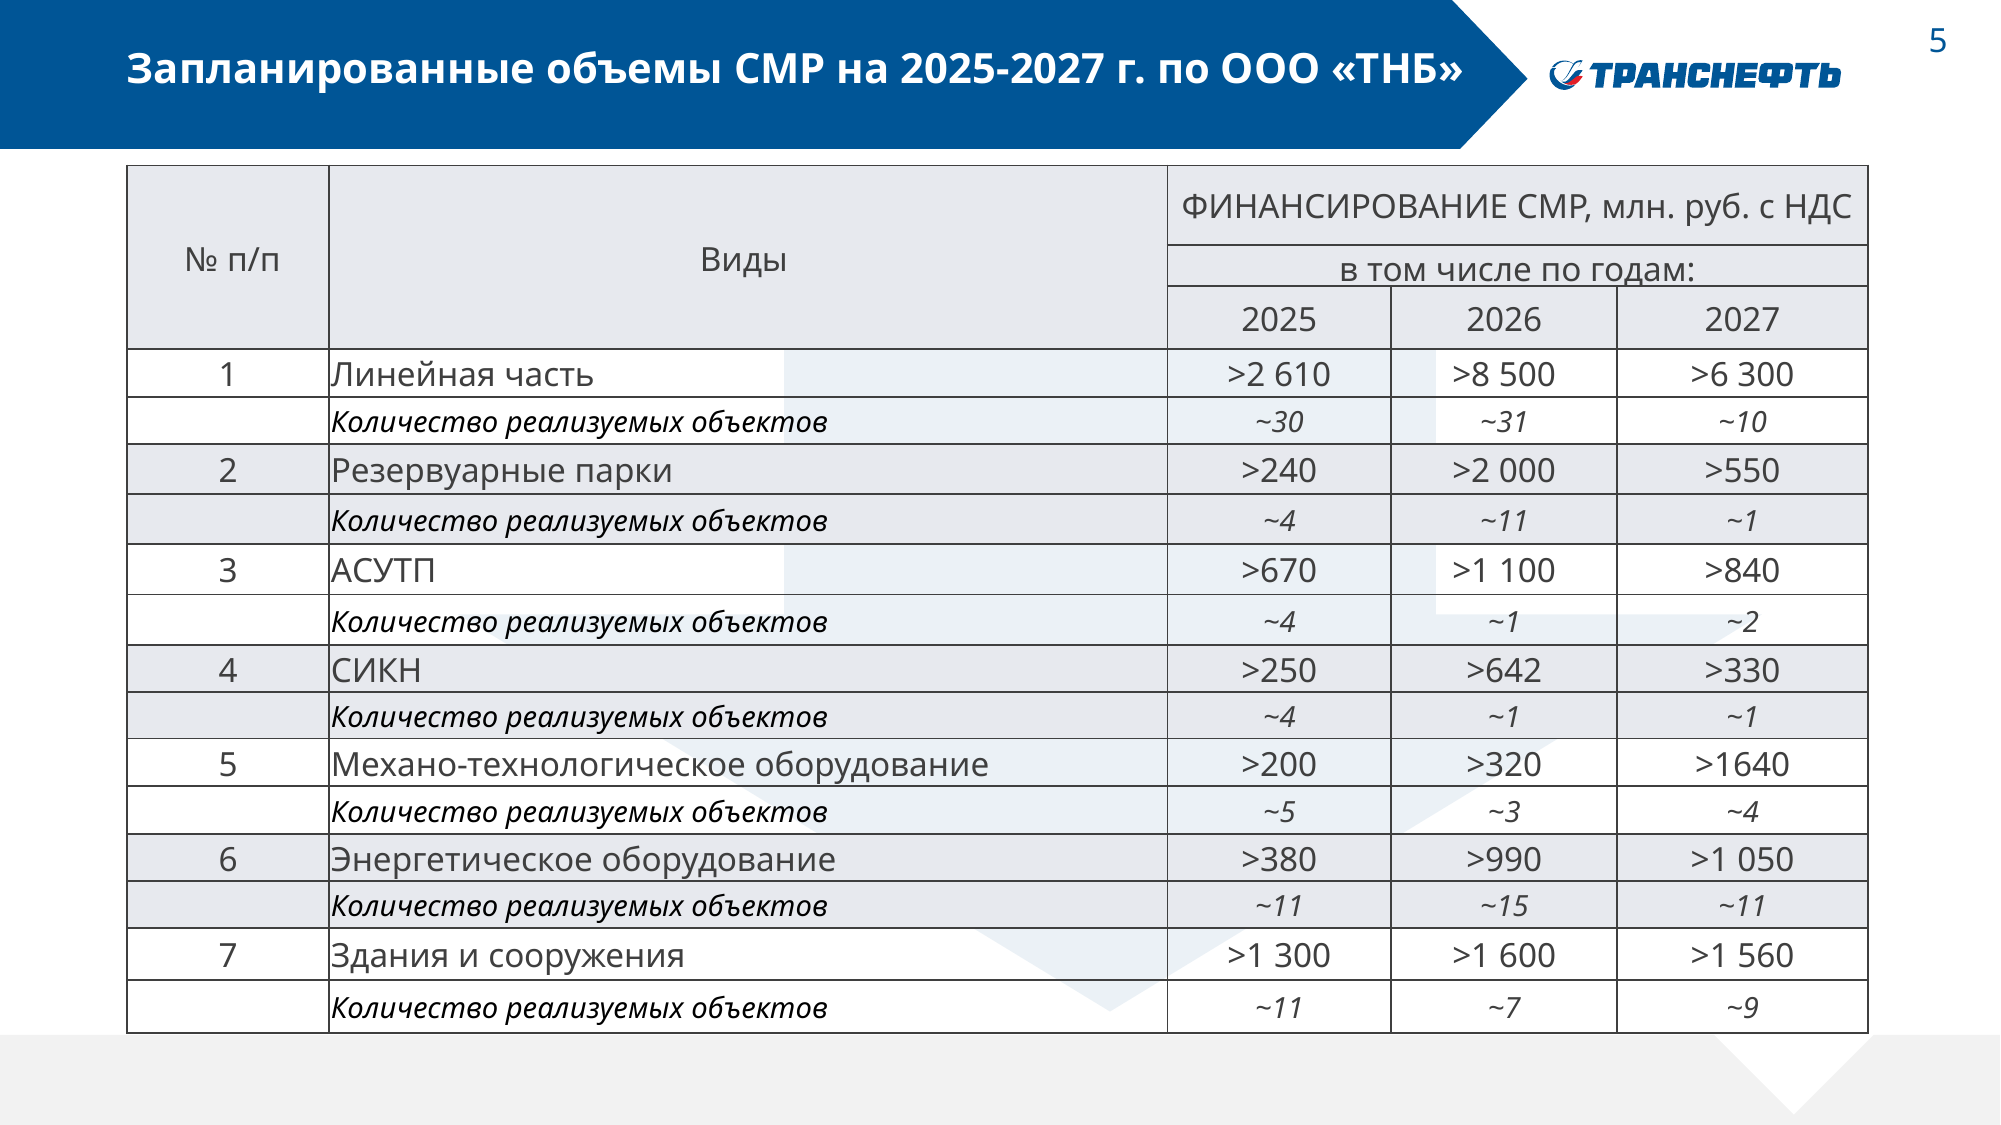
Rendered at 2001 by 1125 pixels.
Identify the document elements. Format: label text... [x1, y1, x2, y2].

table_cell Количество реализуемых объектов [330, 882, 1167, 927]
table_cell ~2 [1618, 595, 1867, 644]
table_cell 1 [128, 350, 328, 396]
table_cell 2026 [1392, 287, 1616, 348]
table_cell ~1 [1618, 495, 1867, 543]
table_cell [128, 787, 328, 833]
table_cell ~9 [1618, 981, 1867, 1032]
table_cell >320 [1392, 739, 1616, 785]
table_cell 3 [128, 545, 328, 594]
table_header Виды [330, 166, 1167, 348]
table_cell ~31 [1392, 398, 1616, 443]
table_cell ~7 [1392, 981, 1616, 1032]
table_cell >8 500 [1392, 350, 1616, 396]
table_cell ~15 [1392, 882, 1616, 927]
table_cell ~30 [1168, 398, 1390, 443]
table_cell 2 [128, 445, 328, 493]
table_cell >840 [1618, 545, 1867, 594]
table_cell Количество реализуемых объектов [330, 787, 1167, 833]
table_cell 2027 [1618, 287, 1867, 348]
table_cell >330 [1618, 646, 1867, 691]
table_cell в том числе по годам: [1168, 246, 1867, 285]
table_cell >642 [1392, 646, 1616, 691]
table_cell ~4 [1168, 495, 1390, 543]
table_cell СИКН [330, 646, 1167, 691]
table_cell Здания и сооружения [330, 929, 1167, 979]
table_cell >250 [1168, 646, 1390, 691]
table_cell Количество реализуемых объектов [330, 495, 1167, 543]
table_cell Линейная часть [330, 350, 1167, 396]
table_cell >240 [1168, 445, 1390, 493]
table_cell >1 100 [1392, 545, 1616, 594]
table_cell 7 [128, 929, 328, 979]
table_cell ~3 [1392, 787, 1616, 833]
table_cell Количество реализуемых объектов [330, 981, 1167, 1032]
table_cell ~5 [1168, 787, 1390, 833]
table_cell >2 000 [1392, 445, 1616, 493]
table_cell Количество реализуемых объектов [330, 693, 1167, 738]
table_cell ~11 [1168, 882, 1390, 927]
table_cell >1 300 [1168, 929, 1390, 979]
table_cell >670 [1168, 545, 1390, 594]
table_cell Количество реализуемых объектов [330, 398, 1167, 443]
table_cell [128, 398, 328, 443]
table_cell 6 [128, 835, 328, 880]
table_cell 5 [128, 739, 328, 785]
table_cell [128, 693, 328, 738]
table_cell ~1 [1618, 693, 1867, 738]
table_cell ~11 [1168, 981, 1390, 1032]
table_cell >1 600 [1392, 929, 1616, 979]
table_cell >1 560 [1618, 929, 1867, 979]
table_cell >550 [1618, 445, 1867, 493]
table_cell >200 [1168, 739, 1390, 785]
table_cell 4 [128, 646, 328, 691]
table_cell >990 [1392, 835, 1616, 880]
table_cell ~4 [1618, 787, 1867, 833]
table_cell >6 300 [1618, 350, 1867, 396]
table_cell [128, 495, 328, 543]
table_header ФИНАНСИРОВАНИЕ СМР, млн. руб. с НДС [1168, 166, 1867, 244]
table_cell ~10 [1618, 398, 1867, 443]
title Запланированные объемы СМР на 2025-2027 г. по ООО «ТНБ» [126, 0, 1537, 145]
table_cell ~4 [1168, 693, 1390, 738]
table_cell >1 050 [1618, 835, 1867, 880]
table_cell ~1 [1392, 595, 1616, 644]
table_cell >1640 [1618, 739, 1867, 785]
table_cell ~4 [1168, 595, 1390, 644]
table_cell >2 610 [1168, 350, 1390, 396]
table_cell Механо-технологическое оборудование [330, 739, 1167, 785]
table_cell ~11 [1392, 495, 1616, 543]
table_cell Энергетическое оборудование [330, 835, 1167, 880]
table_cell [128, 595, 328, 644]
table_cell Количество реализуемых объектов [330, 595, 1167, 644]
table_cell [128, 981, 328, 1032]
table_cell Резервуарные парки [330, 445, 1167, 493]
table_cell >380 [1168, 835, 1390, 880]
table_cell 2025 [1168, 287, 1390, 348]
table_cell [128, 882, 328, 927]
table_header № п/п [128, 166, 328, 348]
table_cell ~1 [1392, 693, 1616, 738]
table_cell АСУТП [330, 545, 1167, 594]
table_cell ~11 [1618, 882, 1867, 927]
